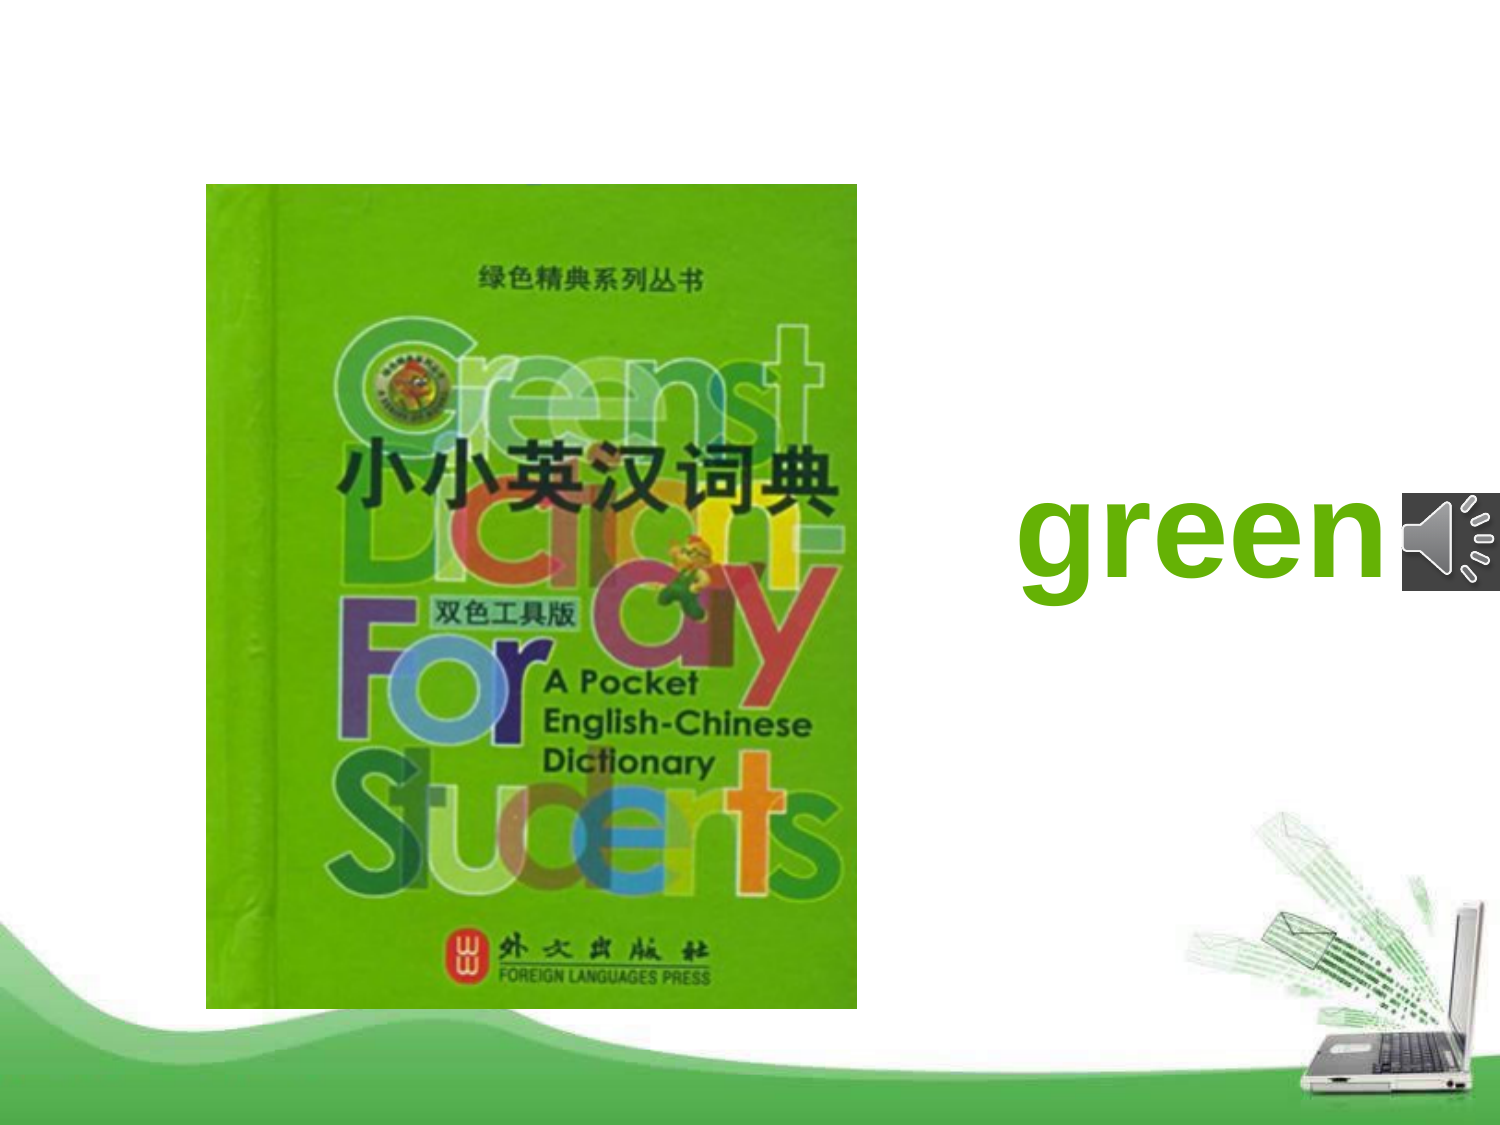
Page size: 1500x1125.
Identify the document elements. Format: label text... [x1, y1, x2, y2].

text_box green [938, 432, 1466, 613]
picture [0, 0, 1500, 1125]
